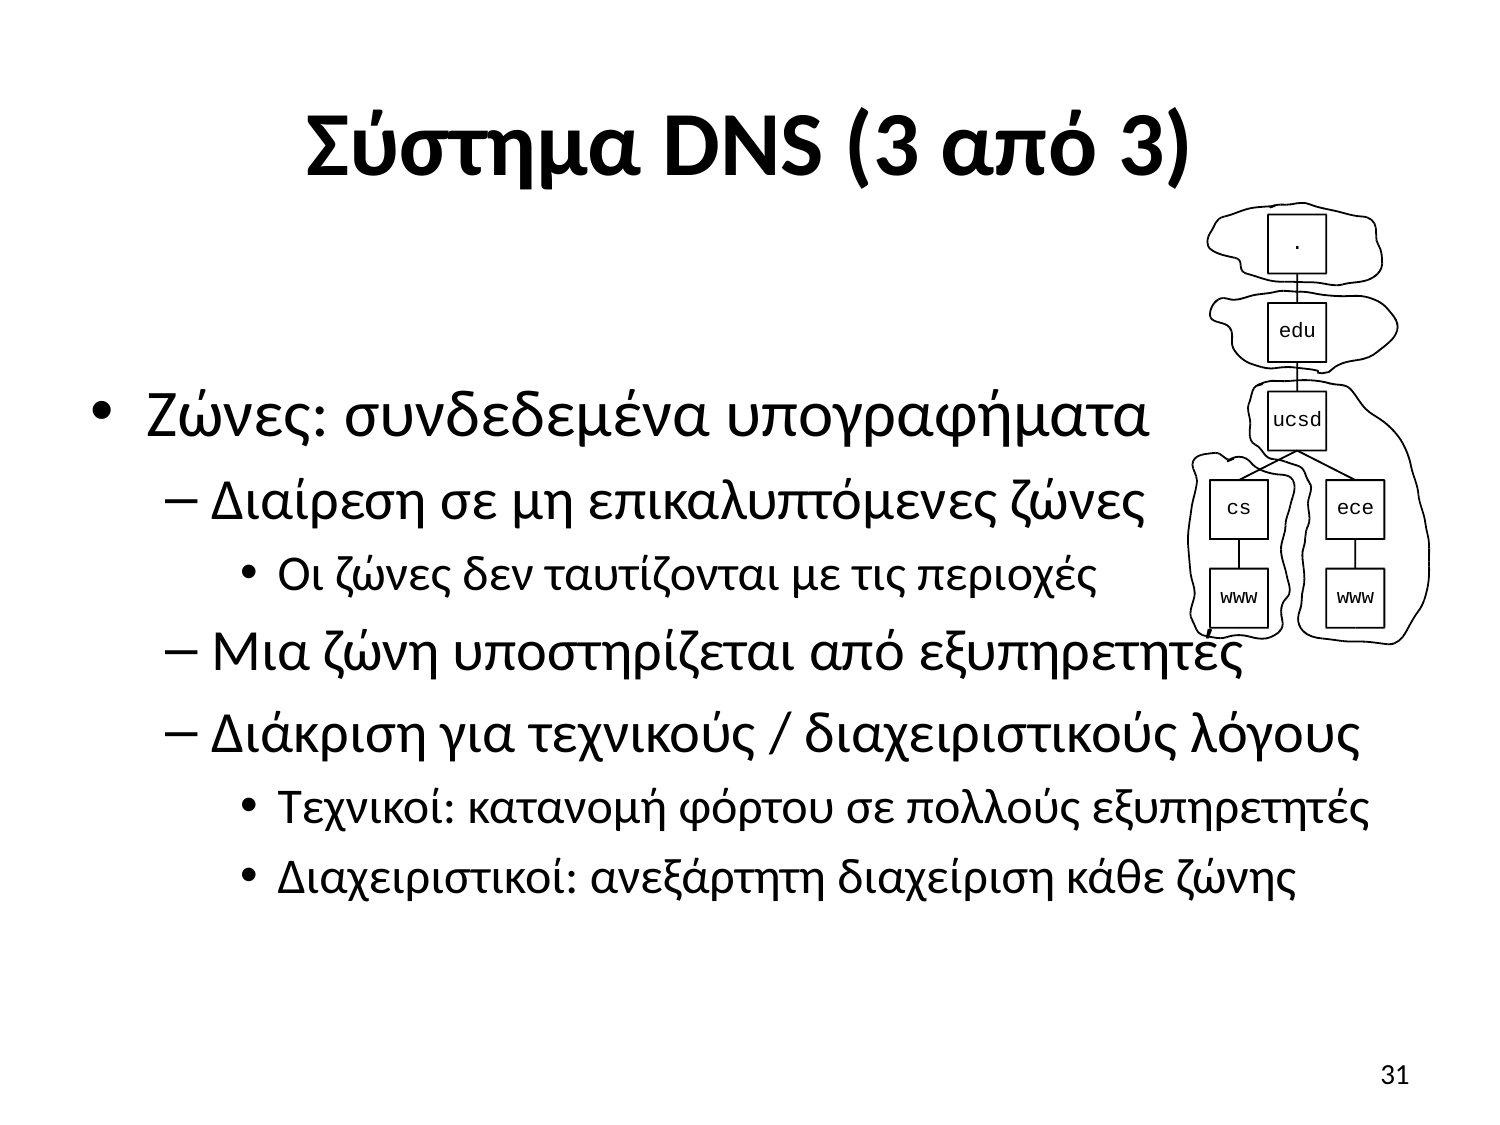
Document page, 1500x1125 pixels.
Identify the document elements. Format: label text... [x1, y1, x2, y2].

list Ζώνες: συνδεδεμένα υπογραφήματα Διαίρεση σε μη επικαλυπτόμενες ζώνες Οι ζώνες δεν ταυτίζονται με τις περιοχές Μια ζώνη υποστηρίζεται από εξυπηρετητές Διάκριση για τεχνικούς / διαχειριστικούς λόγους Τεχνικοί: κατανομή φόρτου σε πολλούς εξυπηρετητές Διαχειριστικοί: ανεξάρτητη διαχείριση κάθε ζώνης [75, 361, 1425, 1005]
picture [1186, 201, 1436, 647]
slide_number 31 [1074, 1042, 1425, 1103]
title Σύστημα DNS (3 από 3) [75, 45, 1425, 233]
